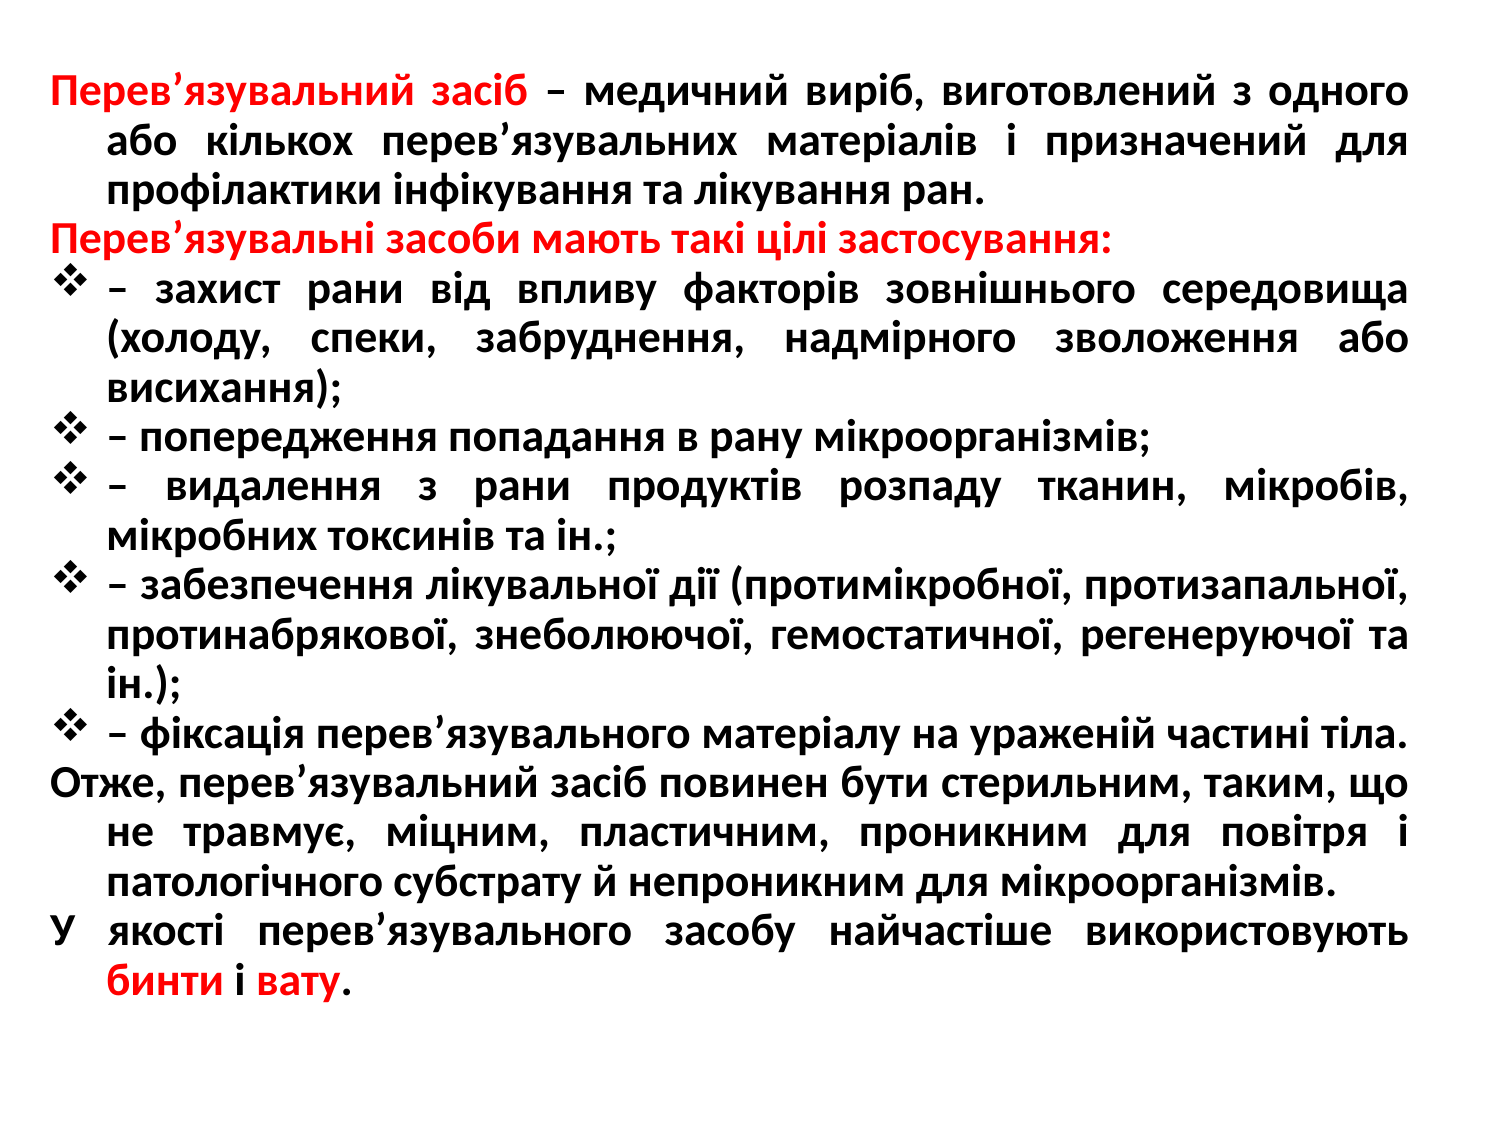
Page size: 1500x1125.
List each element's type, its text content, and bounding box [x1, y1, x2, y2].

text_box Перев’язувальний засіб – медичний виріб, виготовлений з одного або кількох перев’язувальних матеріалів і призначений для профілактики інфікування та лікування ран. Перев’язувальні засоби мають такі цілі застосування: – захист рани від впливу факторів зовнішнього середовища (холоду, спеки, забруднення, надмірного зволоження або висихання); – попередження попадання в рану мікроорганізмів; – видалення з рани продуктів розпаду тканин, мікробів, мікробних токсинів та ін.; – забезпечення лікувальної дії (протимікробної, протизапальної, протинабрякової, знеболюючої, гемостатичної, регенеруючої та ін.); – фіксація перев’язувального матеріалу на ураженій частині тіла. Отже, перев’язувальний засіб повинен бути стерильним, таким, що не травмує, міцним, пластичним, проникним для повітря і патологічного субстрату й непроникним для мікроорганізмів. У якості перев’язувального засобу найчастіше використовують бинти і вату. [35, 58, 1425, 1090]
